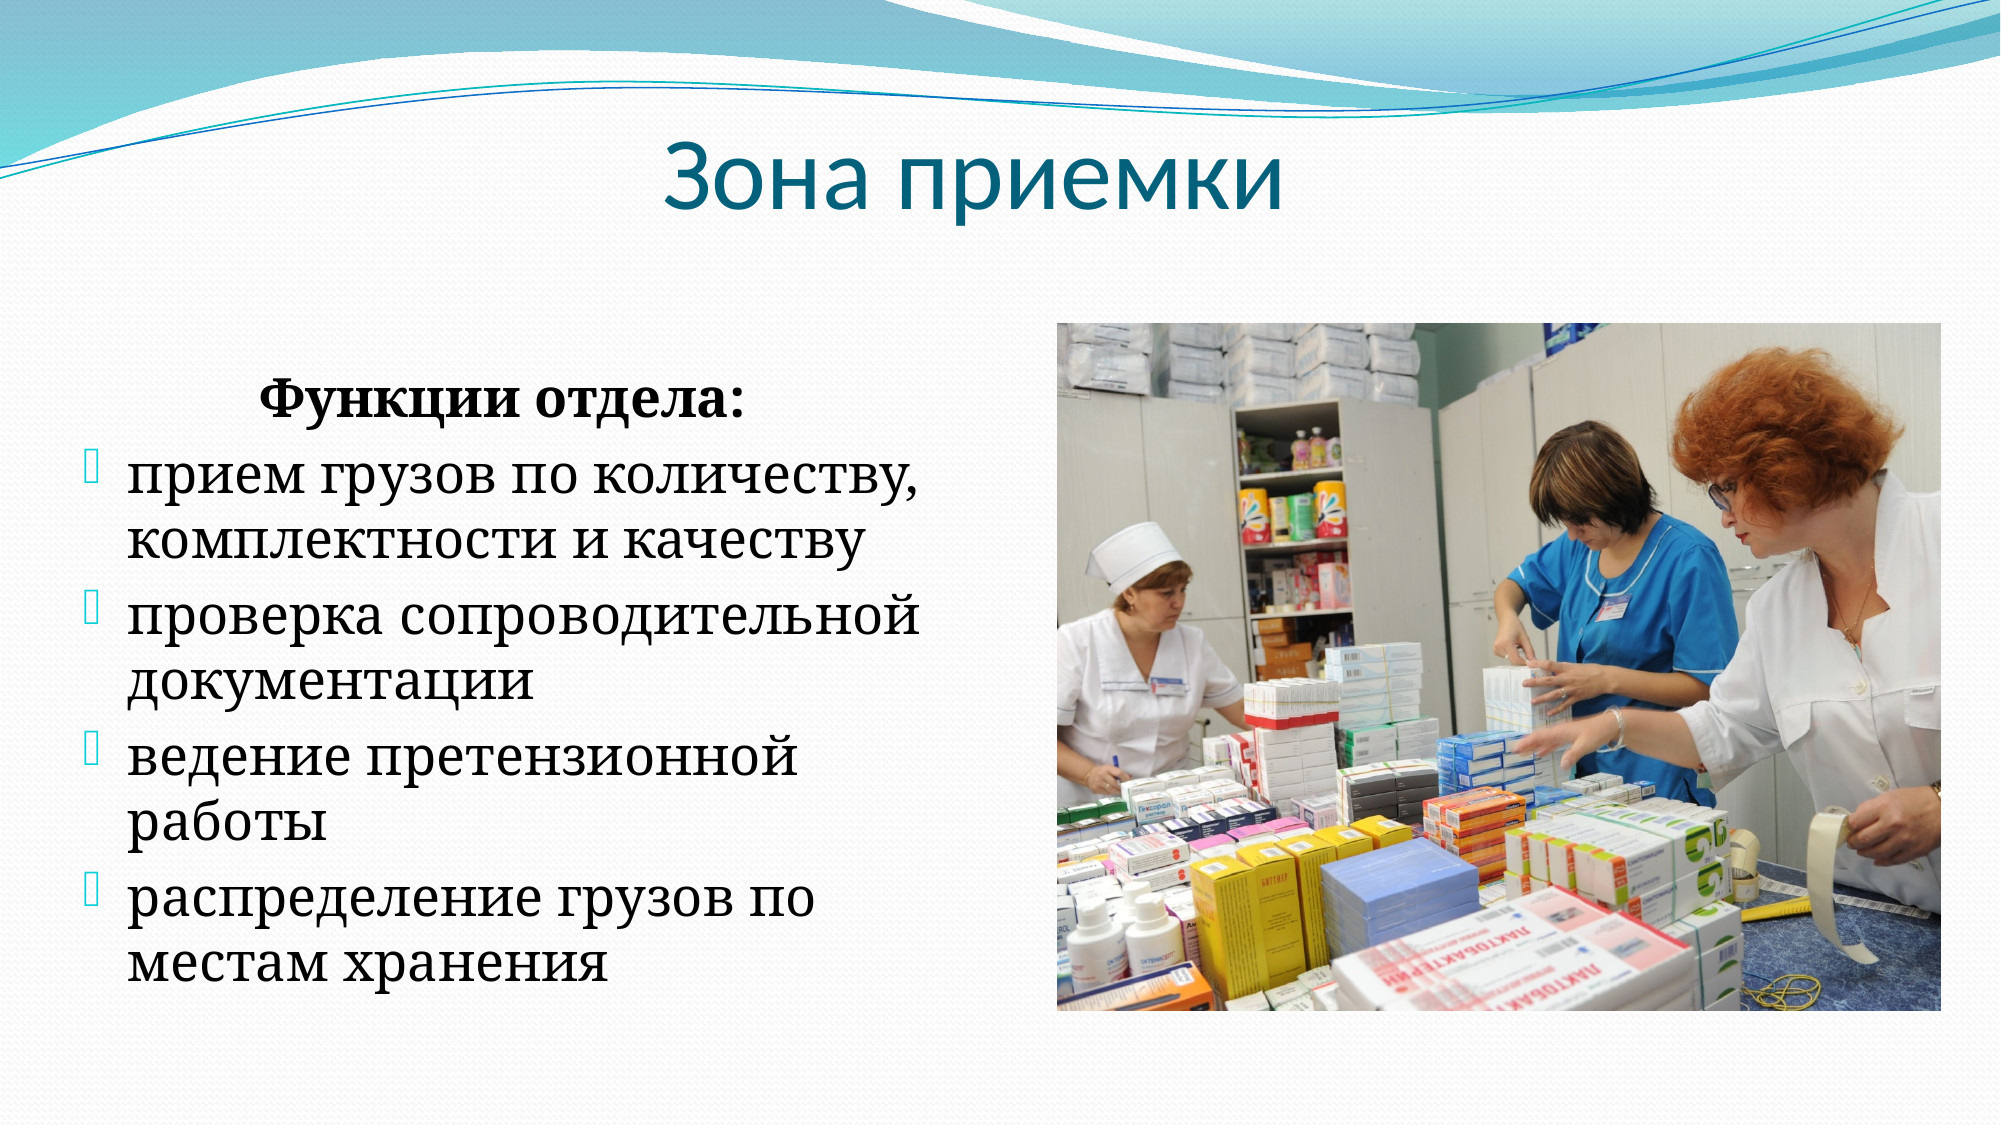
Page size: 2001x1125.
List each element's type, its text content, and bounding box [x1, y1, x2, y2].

list Функции отдела: прием грузов по количеству, комплектности и качеству проверка сопроводительной документации ведение претензионной работы распределение грузов по местам хранения [68, 355, 952, 1084]
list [1057, 323, 1942, 1012]
title Зона приемки [75, 42, 1875, 231]
